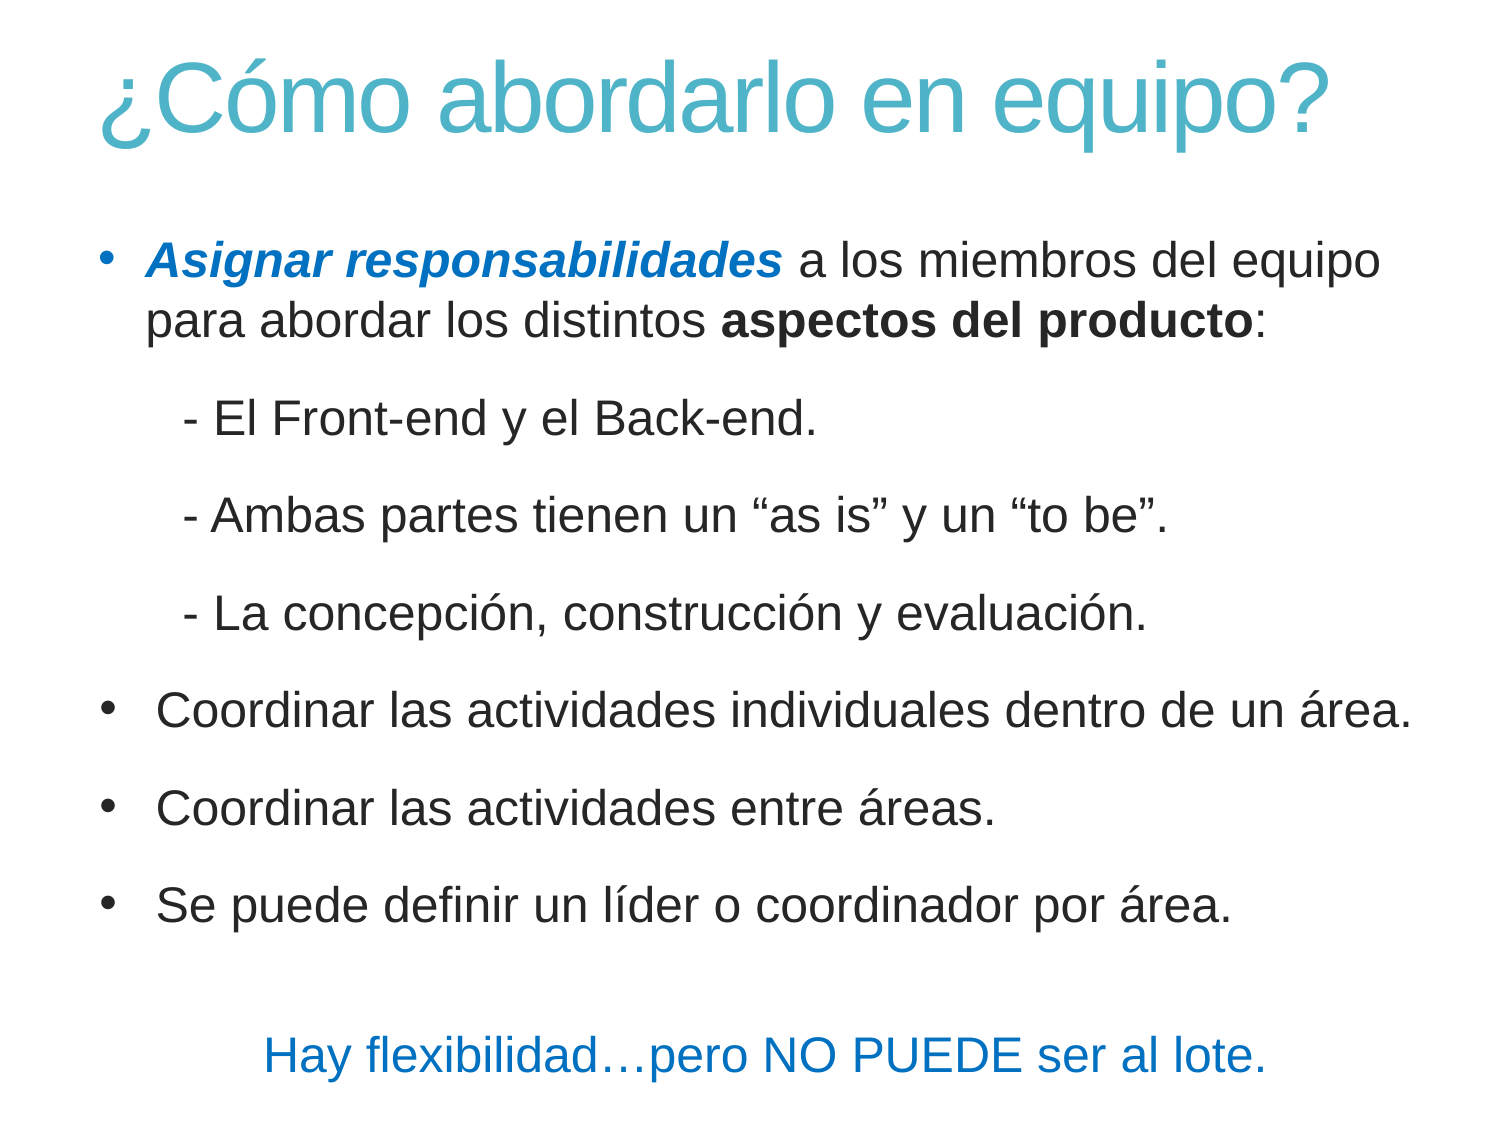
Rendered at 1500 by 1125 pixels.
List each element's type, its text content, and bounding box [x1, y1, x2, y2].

title ¿Cómo abordarlo en equipo? [80, 0, 1407, 206]
list Asignar responsabilidades a los miembros del equipo para abordar los distintos aspectos del producto: - El Front-end y el Back-end. - Ambas partes tienen un “as is” y un “to be”. - La concepción, construcción y evaluación. Coordinar las actividades individuales dentro de un área. Coordinar las actividades entre áreas. Se puede definir un líder o coordinador por área. Hay flexibilidad…pero NO PUEDE ser al lote. [83, 219, 1447, 1094]
